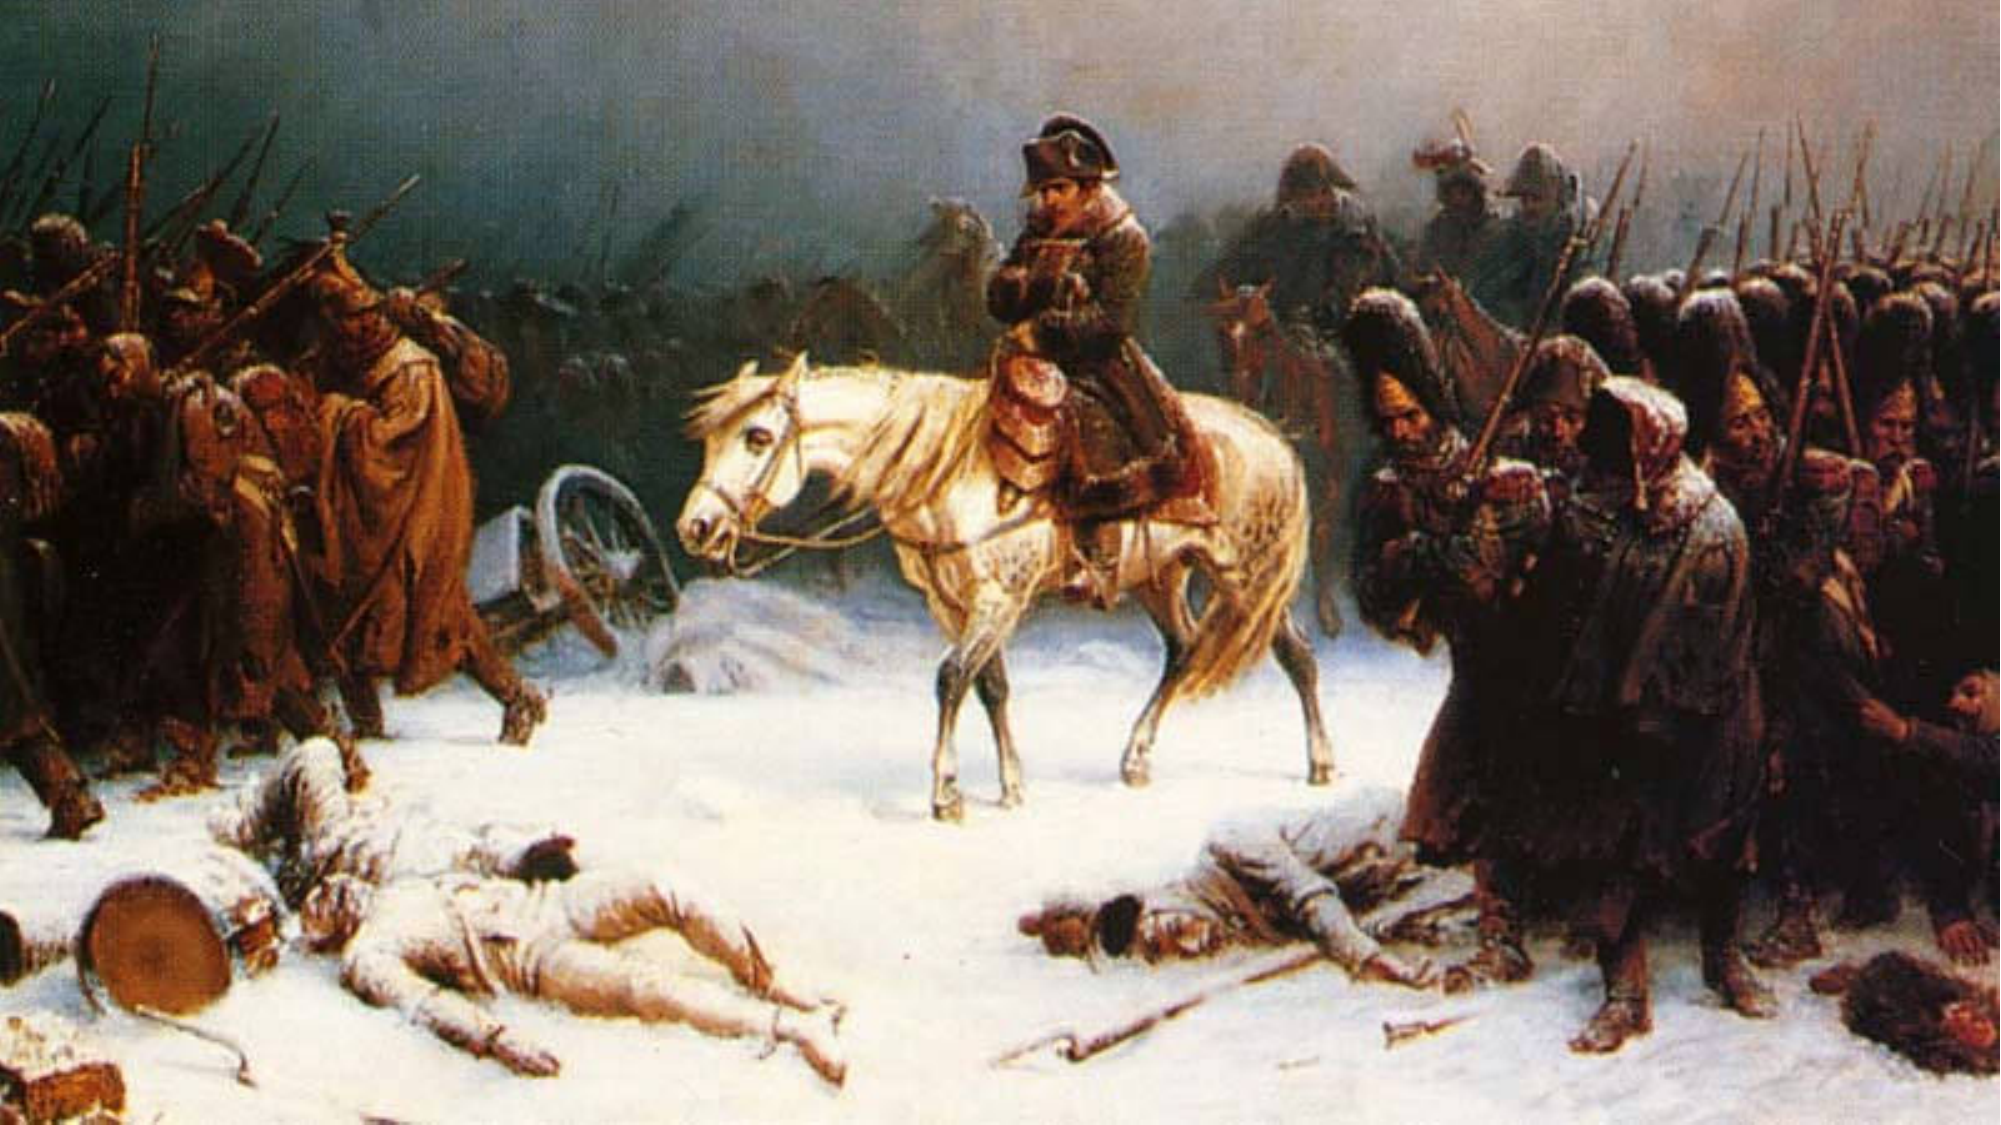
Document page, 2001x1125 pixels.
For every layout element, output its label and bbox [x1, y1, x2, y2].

list [0, 0, 2000, 1125]
